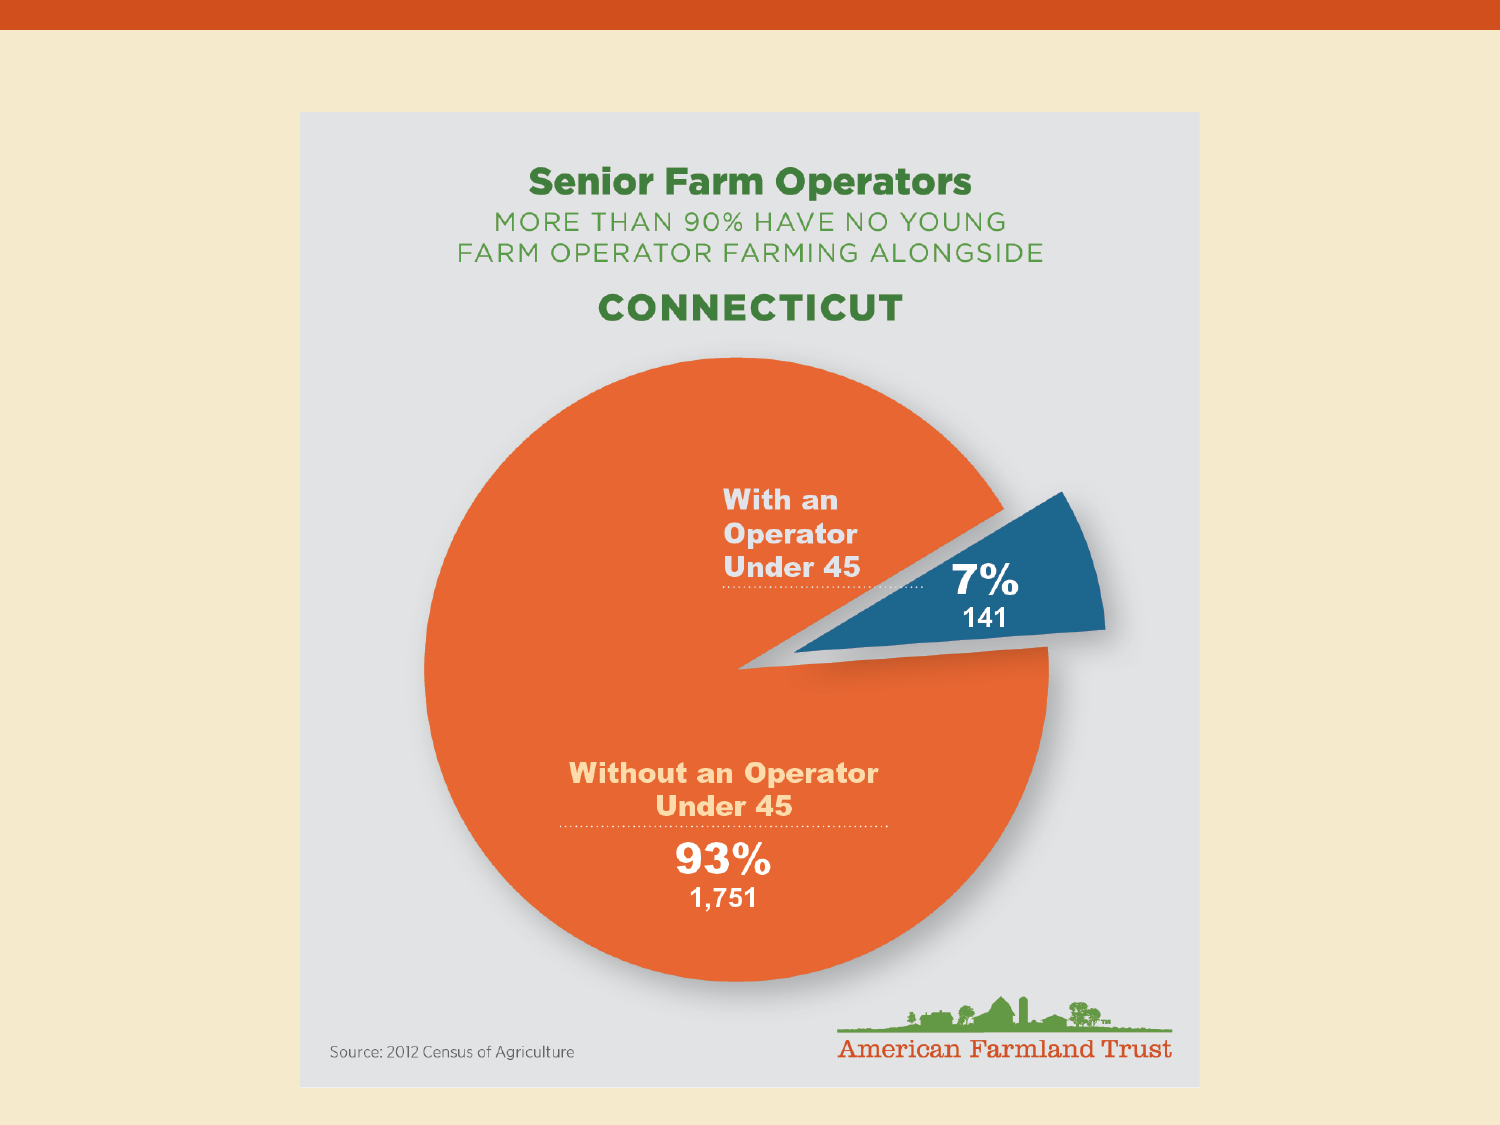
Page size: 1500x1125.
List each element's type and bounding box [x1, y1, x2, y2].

picture [299, 108, 1201, 1097]
